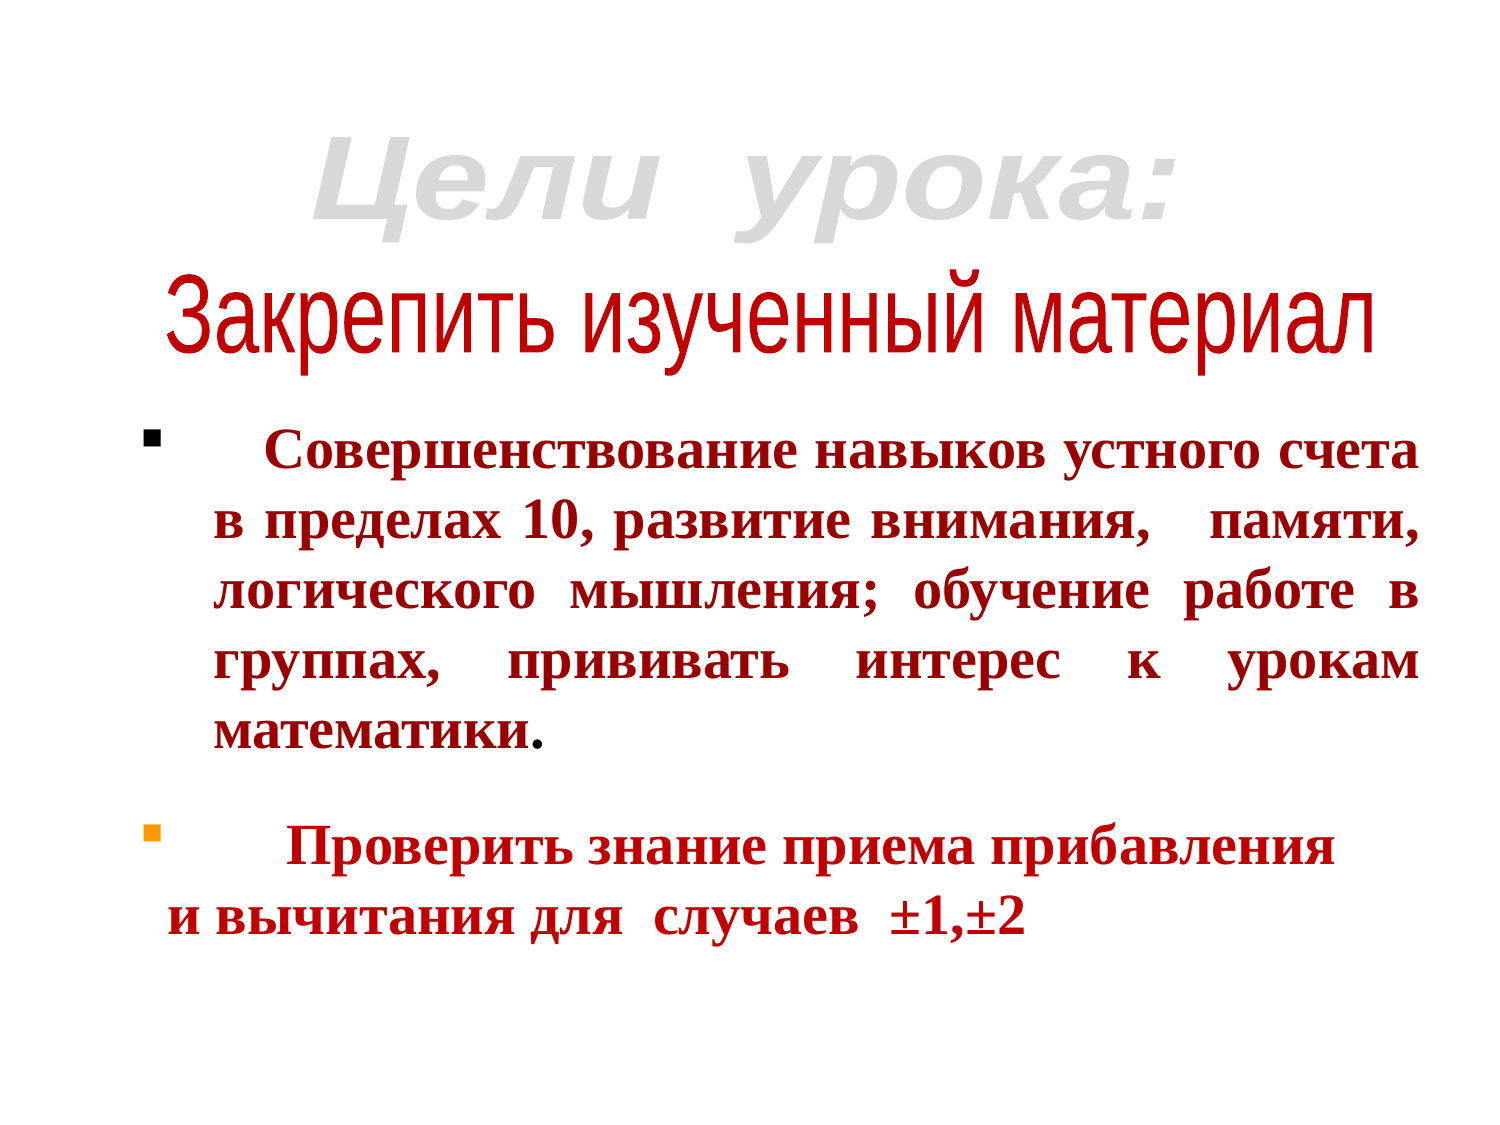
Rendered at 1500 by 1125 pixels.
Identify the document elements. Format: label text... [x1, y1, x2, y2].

text_box Проверить знание приема прибавления и вычитания для случаев ⁪±1,⁪±2 [124, 798, 1448, 954]
text_box Совершенствование навыков устного счета в пределах 10, развитие внимания, памяти, логического мышления; обучение работе в группах, прививать интерес к урокам математики. [123, 402, 1436, 768]
